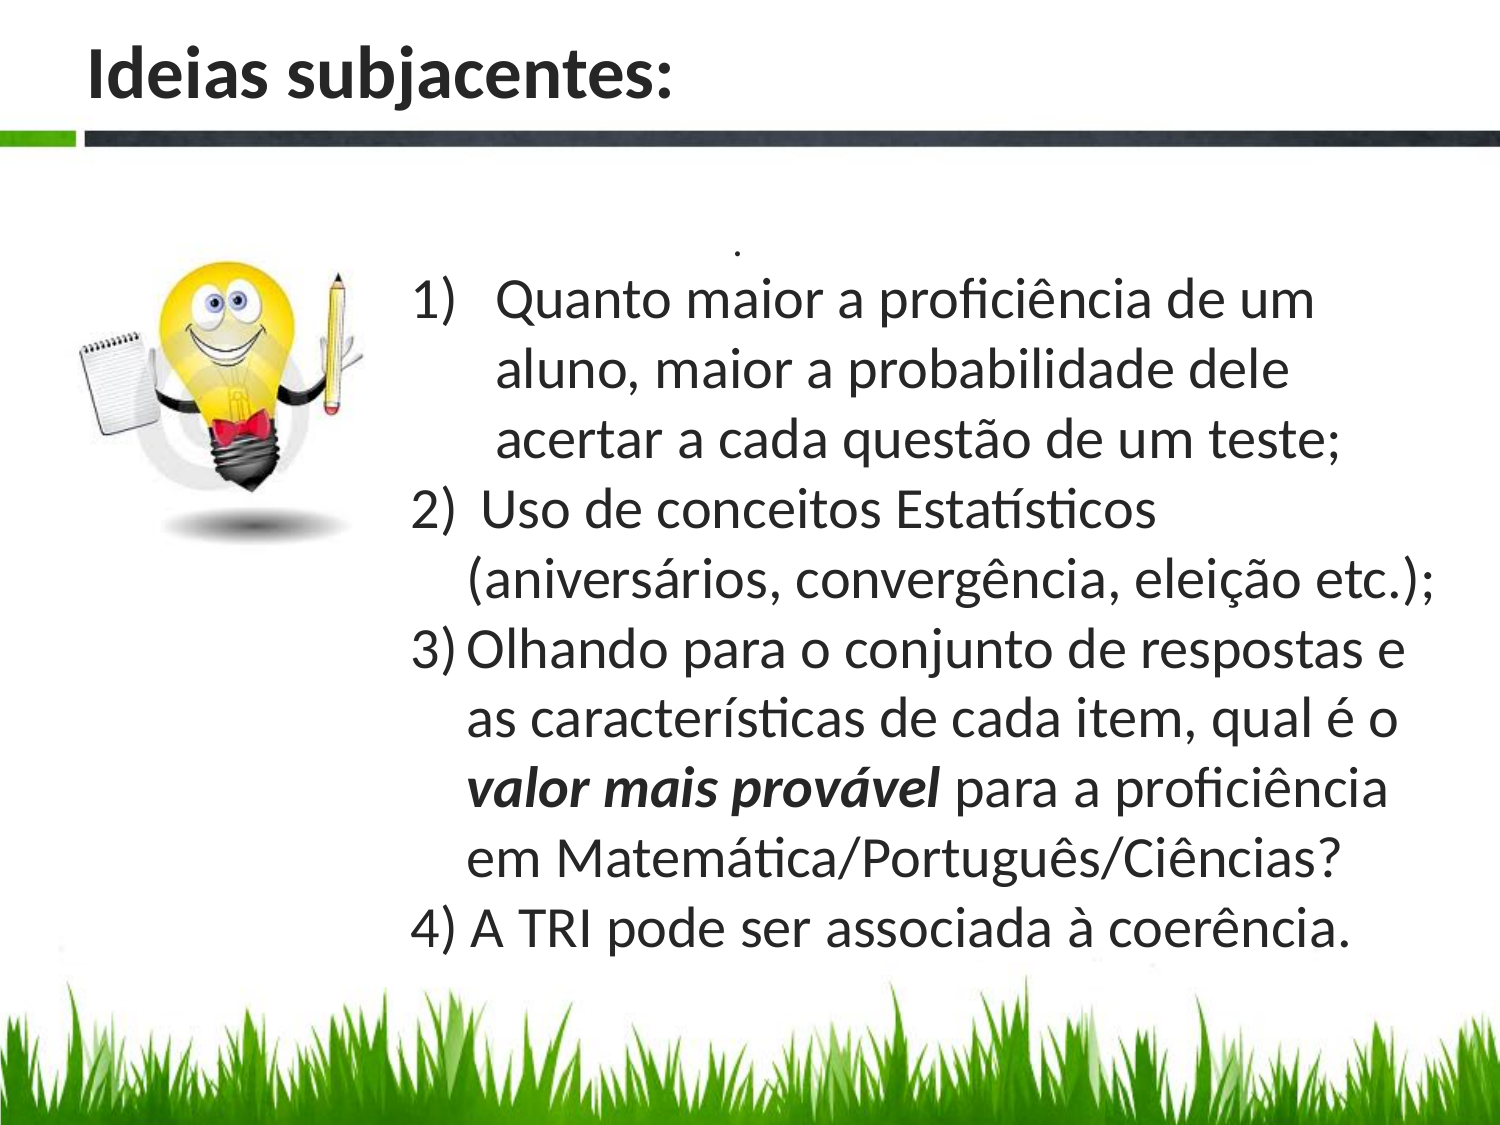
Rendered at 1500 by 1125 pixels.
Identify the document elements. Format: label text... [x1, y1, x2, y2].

title Ideias subjacentes: [71, 12, 1450, 125]
text_box Quanto maior a proficiência de um aluno, maior a probabilidade dele acertar a cada questão de um teste; Uso de conceitos Estatísticos (aniversários, convergência, eleição etc.); Olhando para o conjunto de respostas e as características de cada item, qual é o valor mais provável para a proficiência em Matemática/Português/Ciências? 4) A TRI pode ser associada à coerência. [395, 196, 1453, 1024]
picture [0, 0, 1500, 1125]
